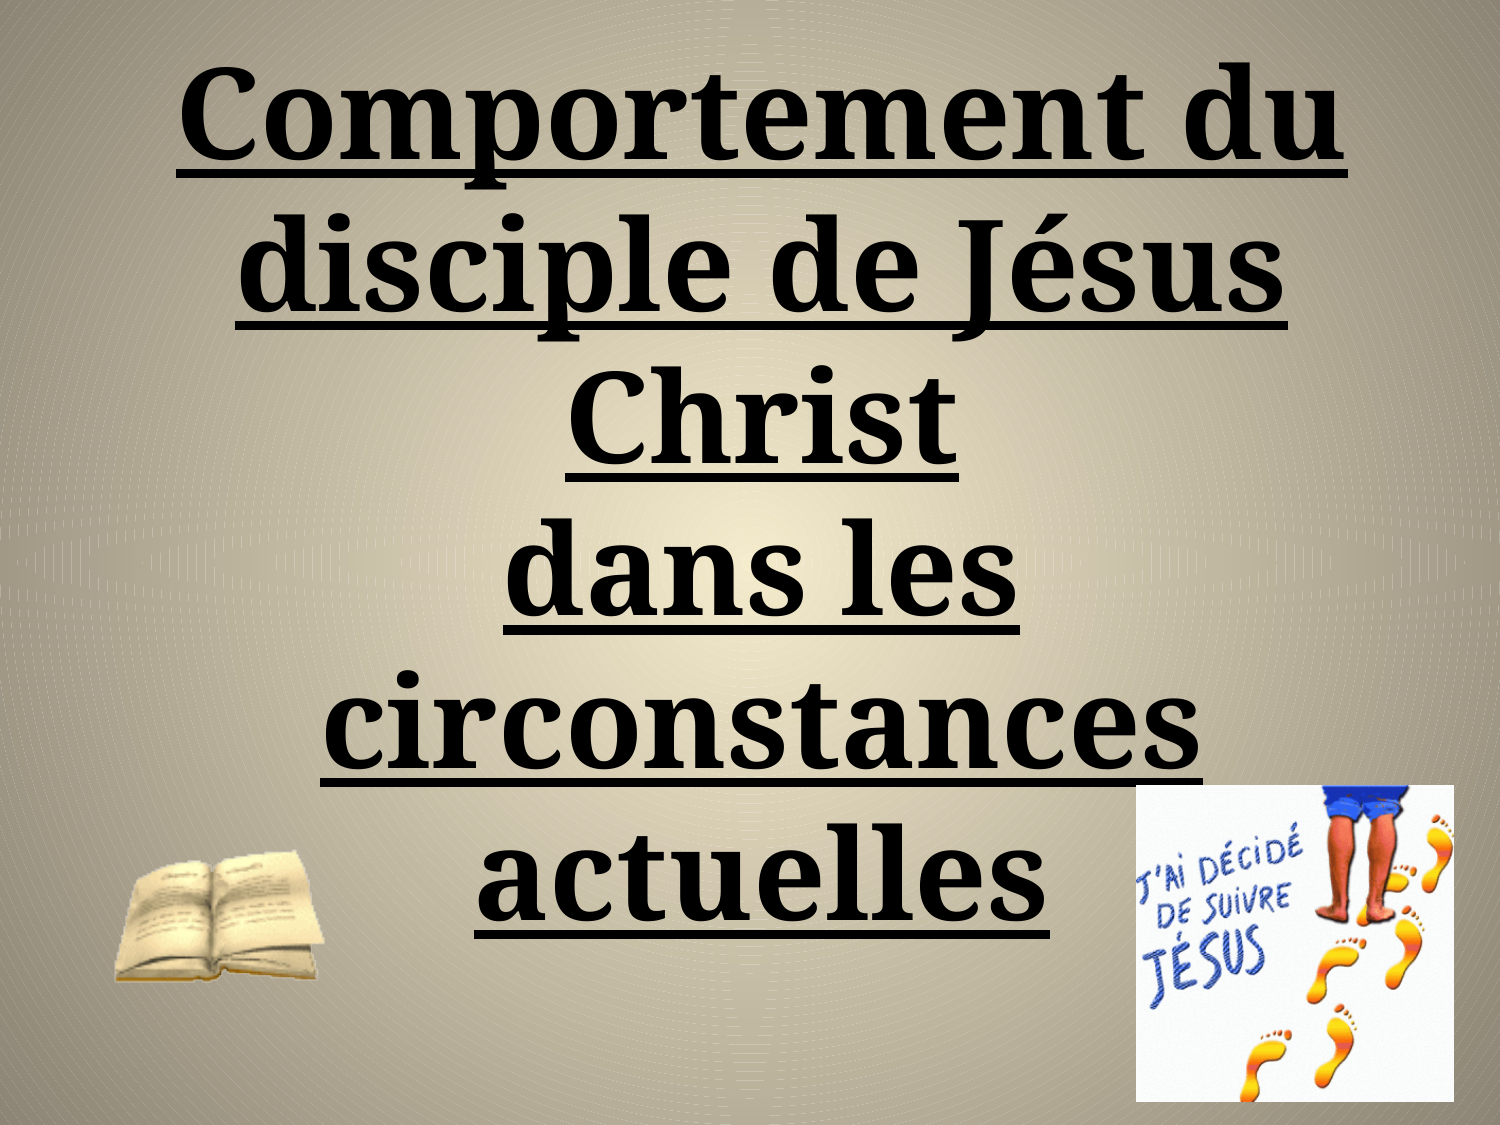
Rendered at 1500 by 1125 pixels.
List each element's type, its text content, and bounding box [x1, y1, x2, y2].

picture [1136, 784, 1454, 1102]
title Comportement du disciple de Jésus Christ dans les circonstances actuelles [82, 23, 1442, 1055]
picture [105, 791, 329, 990]
